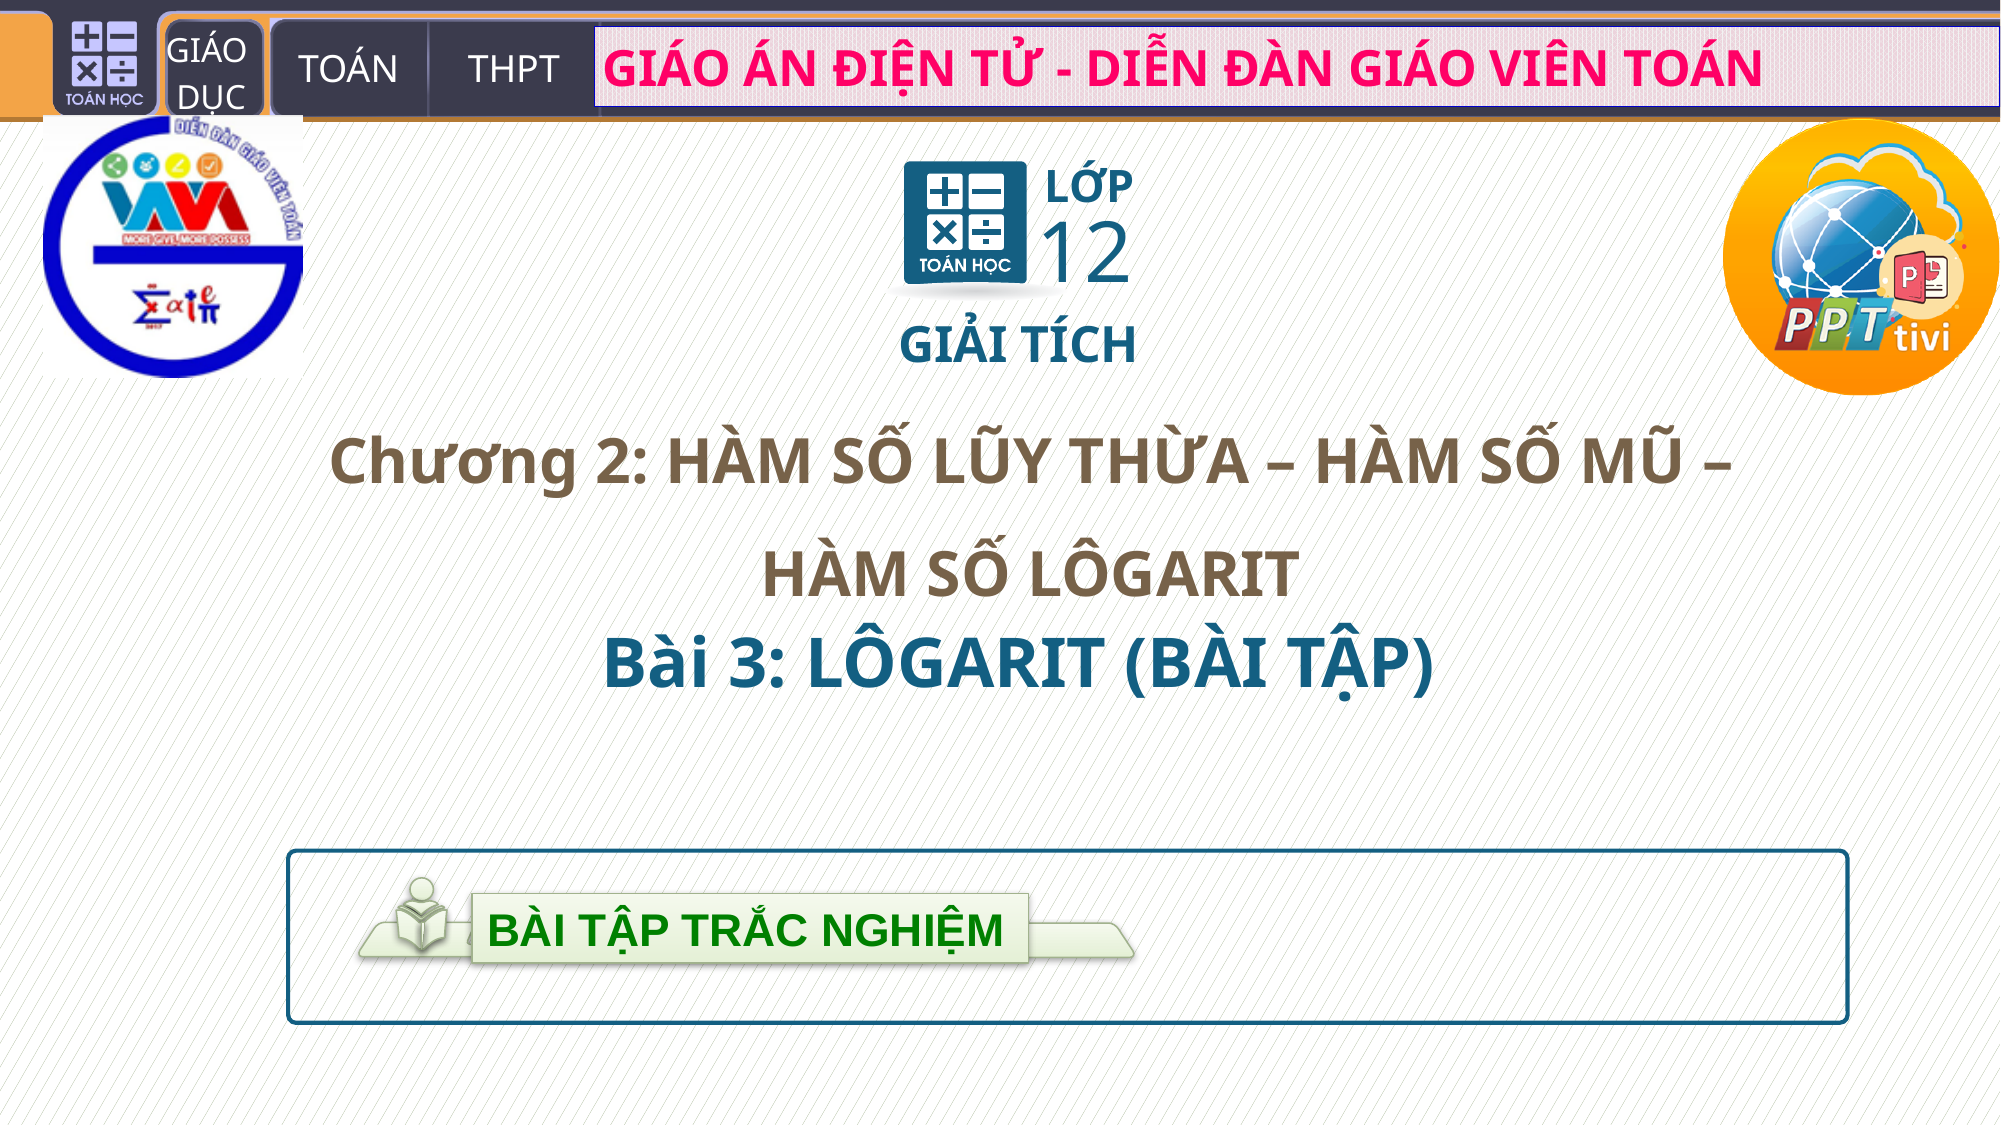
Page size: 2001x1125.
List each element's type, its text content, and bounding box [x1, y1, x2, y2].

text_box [883, 161, 1068, 302]
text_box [1014, 154, 1165, 305]
text_box GIẢI TÍCH [890, 310, 1147, 377]
text_box [286, 848, 1850, 1025]
picture [43, 115, 303, 378]
picture [1722, 117, 2000, 396]
text_box Bài 3: LÔGARIT (BÀI TẬP) [594, 615, 1444, 705]
text_box Chương 2: HÀM SỐ LŨY THỪA – HÀM SỐ MŨ – HÀM SỐ LÔGARIT [281, 380, 1782, 613]
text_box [357, 877, 1136, 965]
